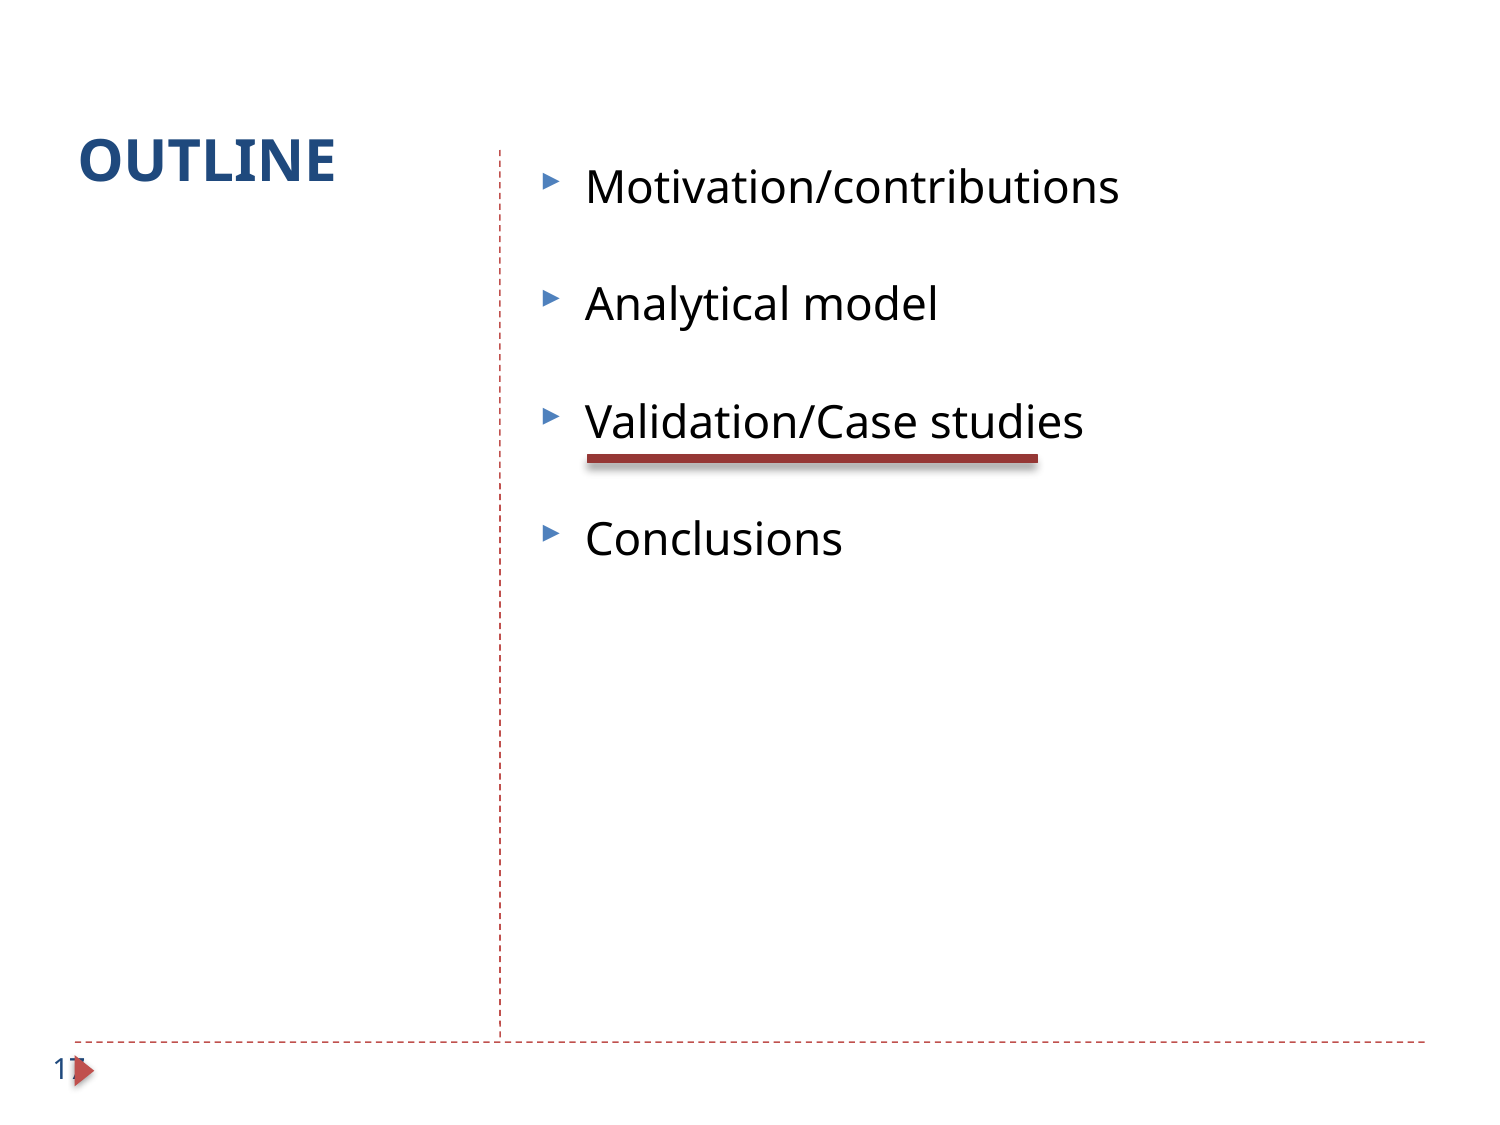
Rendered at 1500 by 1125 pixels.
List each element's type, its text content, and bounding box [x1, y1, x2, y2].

list Motivation/contributions Analytical model Validation/Case studies Conclusions [525, 149, 1463, 1013]
title OUTLINE [62, 87, 475, 200]
text_box [587, 454, 1038, 463]
slide_number 17 [37, 1042, 363, 1103]
